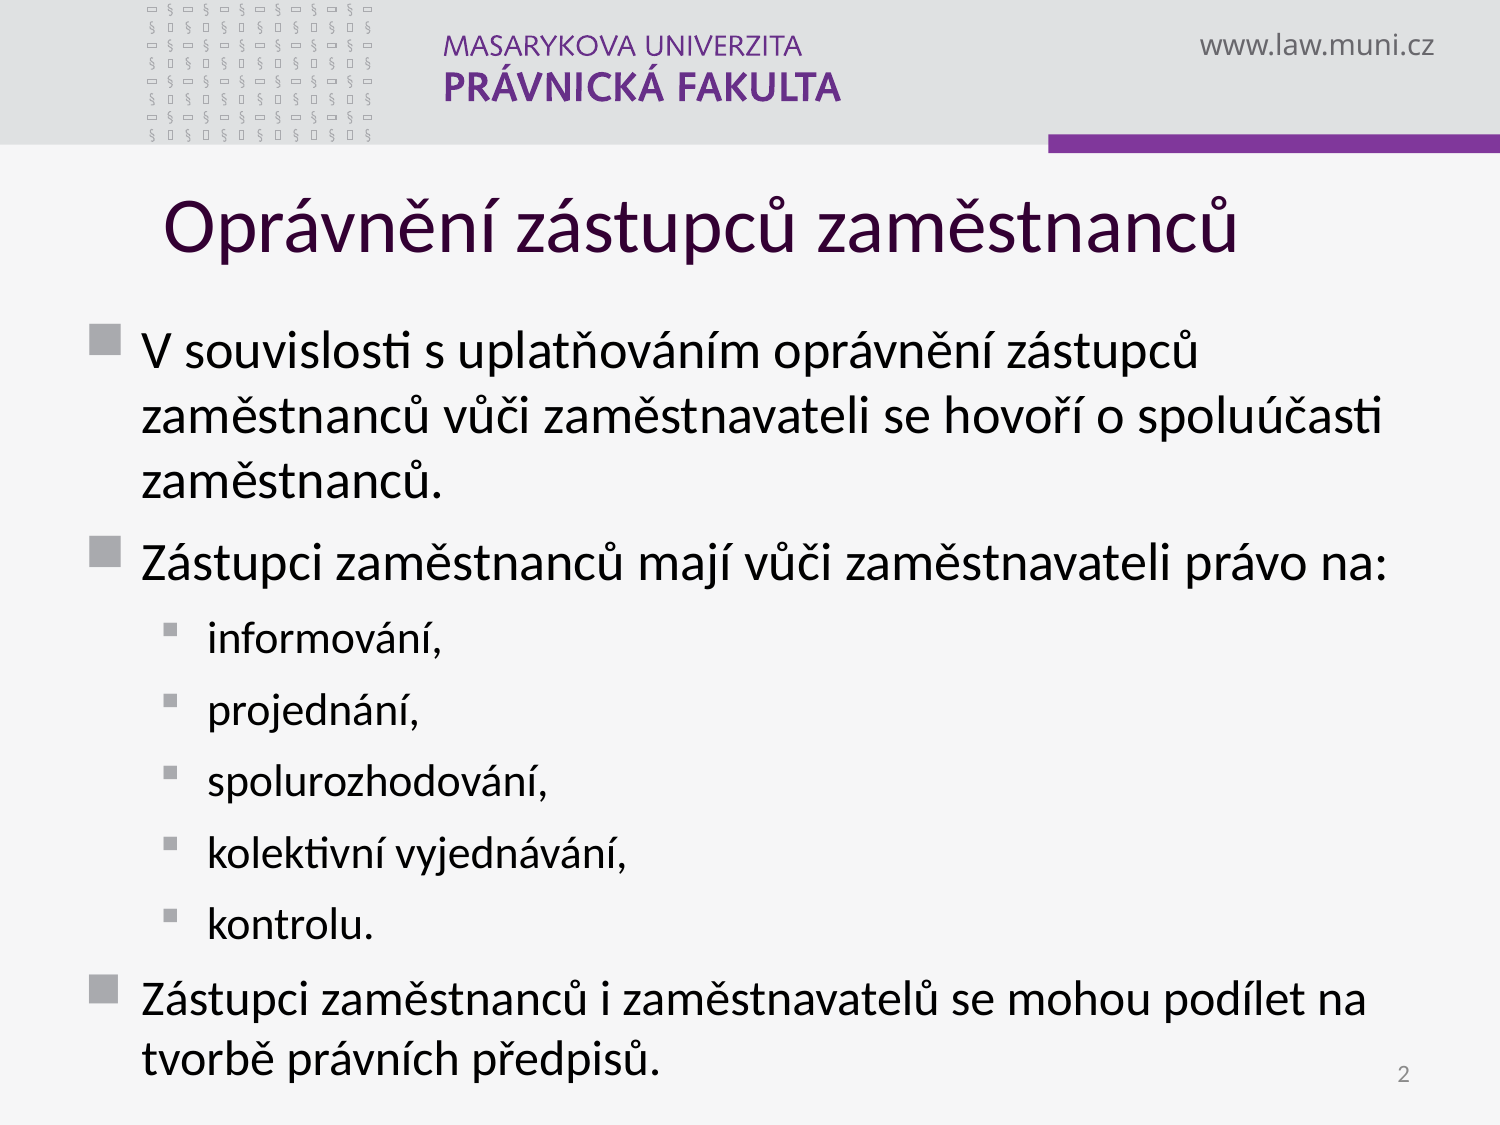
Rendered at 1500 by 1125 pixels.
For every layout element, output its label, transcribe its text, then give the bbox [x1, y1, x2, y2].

title Oprávnění zástupců zaměstnanců [64, 172, 1340, 256]
list V souvislosti s uplatňováním oprávnění zástupců zaměstnanců vůči zaměstnavateli se hovoří o spoluúčasti zaměstnanců. Zástupci zaměstnanců mají vůči zaměstnavateli právo na: informování, projednání, spolurozhodování, kolektivní vyjednávání, kontrolu. Zástupci zaměstnanců i zaměstnavatelů se mohou podílet na tvorbě právních předpisů. [85, 314, 1436, 1083]
text_box 2 [1074, 1042, 1425, 1103]
